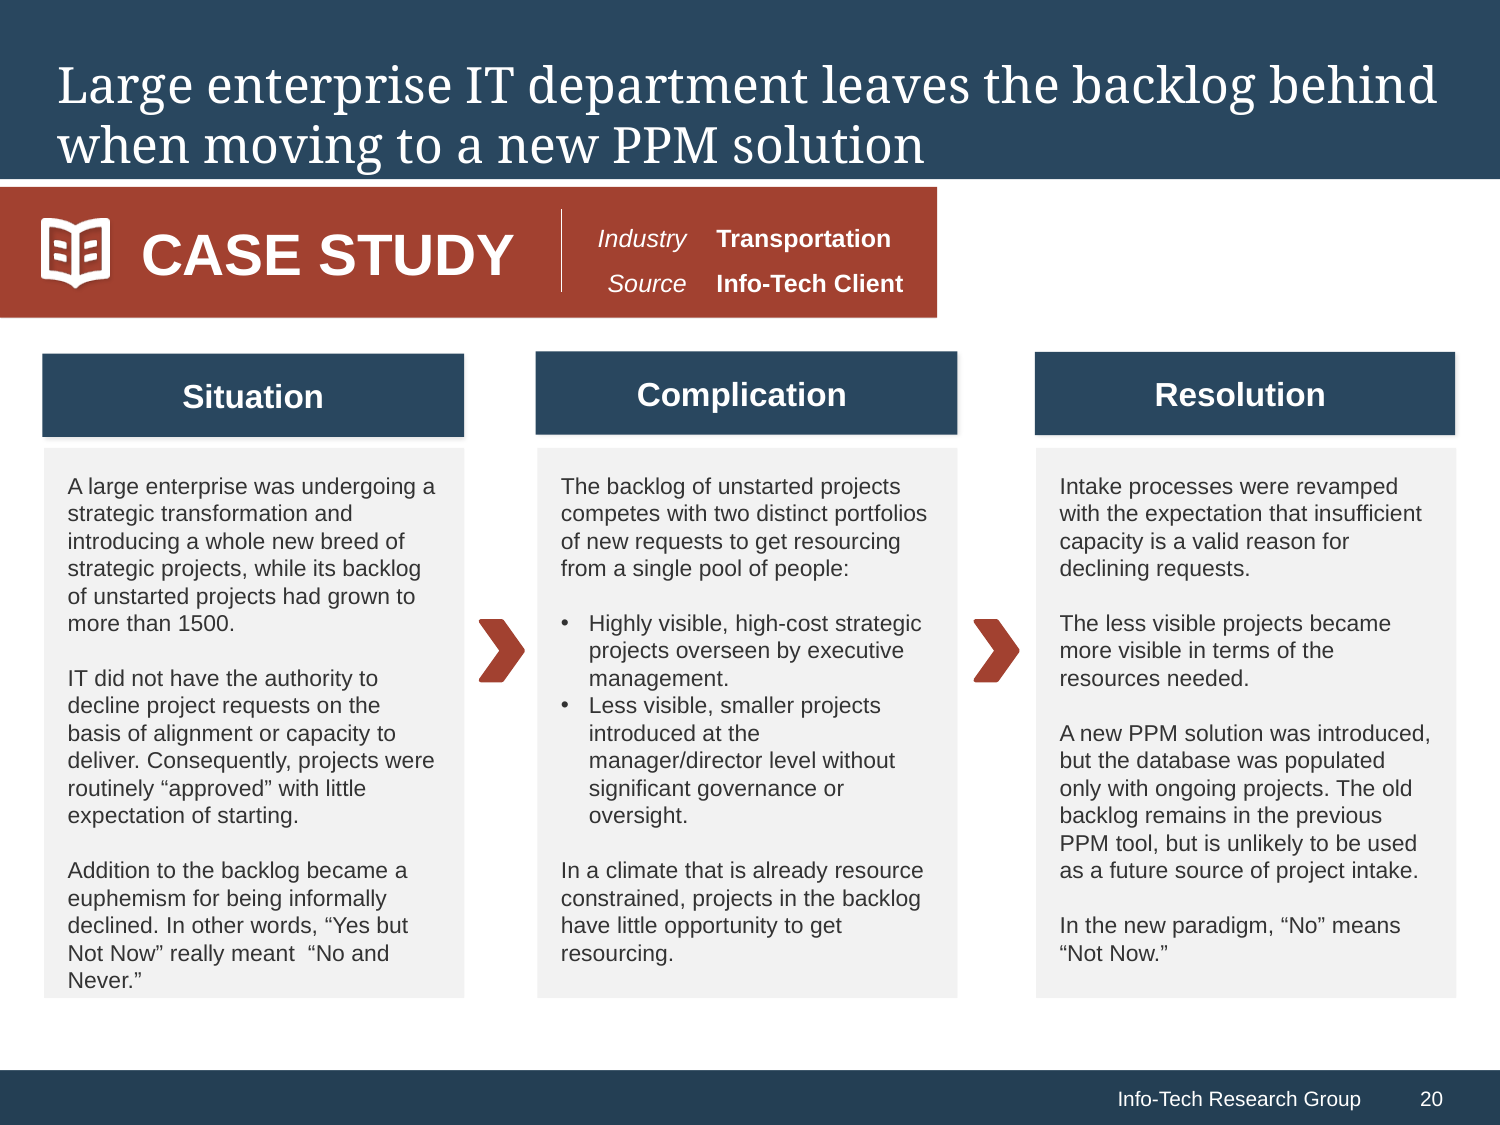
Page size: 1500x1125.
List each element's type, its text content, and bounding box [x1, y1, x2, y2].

text_box [973, 619, 1020, 683]
text_box A large enterprise was undergoing a strategic transformation and introducing a whole new breed of strategic projects, while its backlog of unstarted projects had grown to more than 1500. IT did not have the authority to decline project requests on the basis of alignment or capacity to deliver. Consequently, projects were routinely “approved” with little expectation of starting. Addition to the backlog became a euphemism for being informally declined. In other words, “Yes but Not Now” really meant “No and Never.” [42, 446, 466, 1000]
text_box [478, 619, 525, 683]
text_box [0, 186, 938, 318]
text_box Resolution [1033, 350, 1457, 437]
title Large enterprise IT department leaves the backlog behind when moving to a new PPM solution [41, 41, 1457, 187]
text_box Situation [40, 352, 466, 439]
text_box The backlog of unstarted projects competes with two distinct portfolios of new requests to get resourcing from a single pool of people: Highly visible, high-cost strategic projects overseen by executive management. Less visible, smaller projects introduced at the manager/director level without significant governance or oversight. In a climate that is already resource constrained, projects in the backlog have little opportunity to get resourcing. [535, 446, 959, 1000]
text_box Complication [534, 349, 959, 437]
text_box Intake processes were revamped with the expectation that insufficient capacity is a valid reason for declining requests. The less visible projects became more visible in terms of the resources needed. A new PPM solution was introduced, but the database was populated only with ongoing projects. The old backlog remains in the previous PPM tool, but is unlikely to be used as a future source of project intake. In the new paradigm, “No” means “Not Now.” [1034, 446, 1458, 1000]
